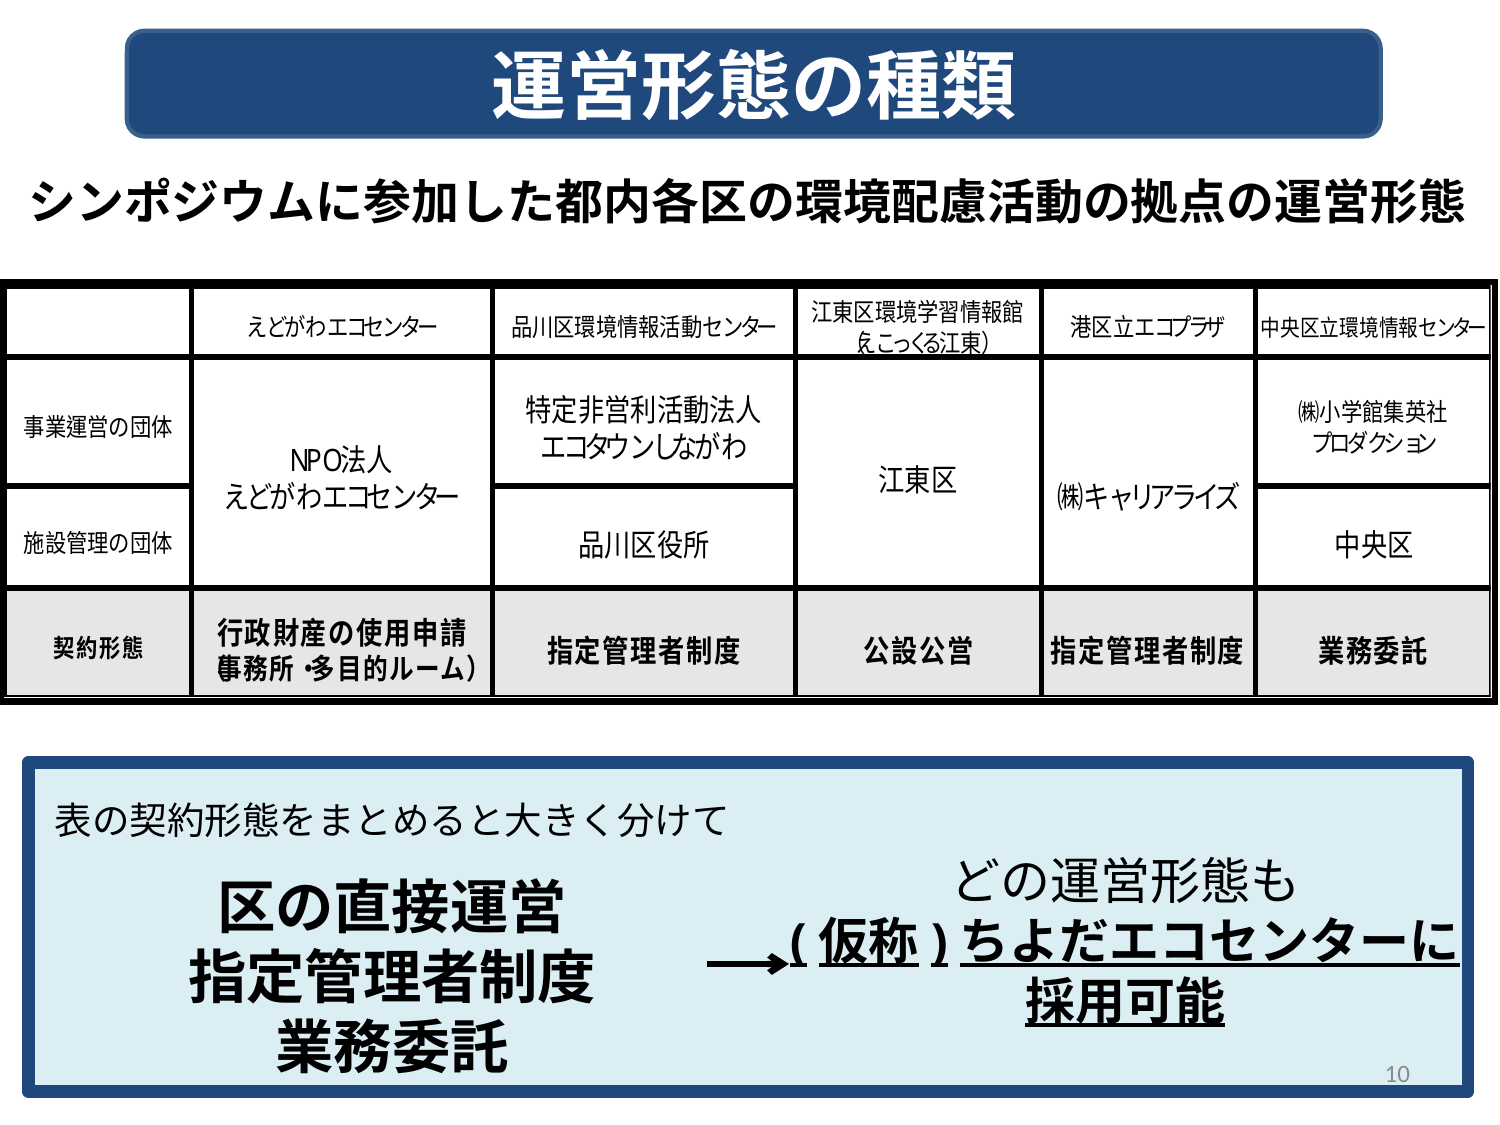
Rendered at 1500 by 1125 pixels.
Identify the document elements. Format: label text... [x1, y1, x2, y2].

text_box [3, 284, 1493, 699]
slide_number 10 [1074, 1042, 1425, 1103]
text_box シンポジウムに参加した都内各区の環境配慮活動の拠点の運営形態 [0, 164, 1500, 237]
text_box どの運営形態も (仮称)ちよだエコセンターに 採用可能 [775, 842, 1475, 1037]
text_box 運営形態の種類 [124, 28, 1383, 139]
text_box 表の契約形態をまとめると大きく分けて 区の直接運営 指定管理者制度 業務委託 [39, 790, 745, 1088]
text_box [26, 760, 1470, 1094]
